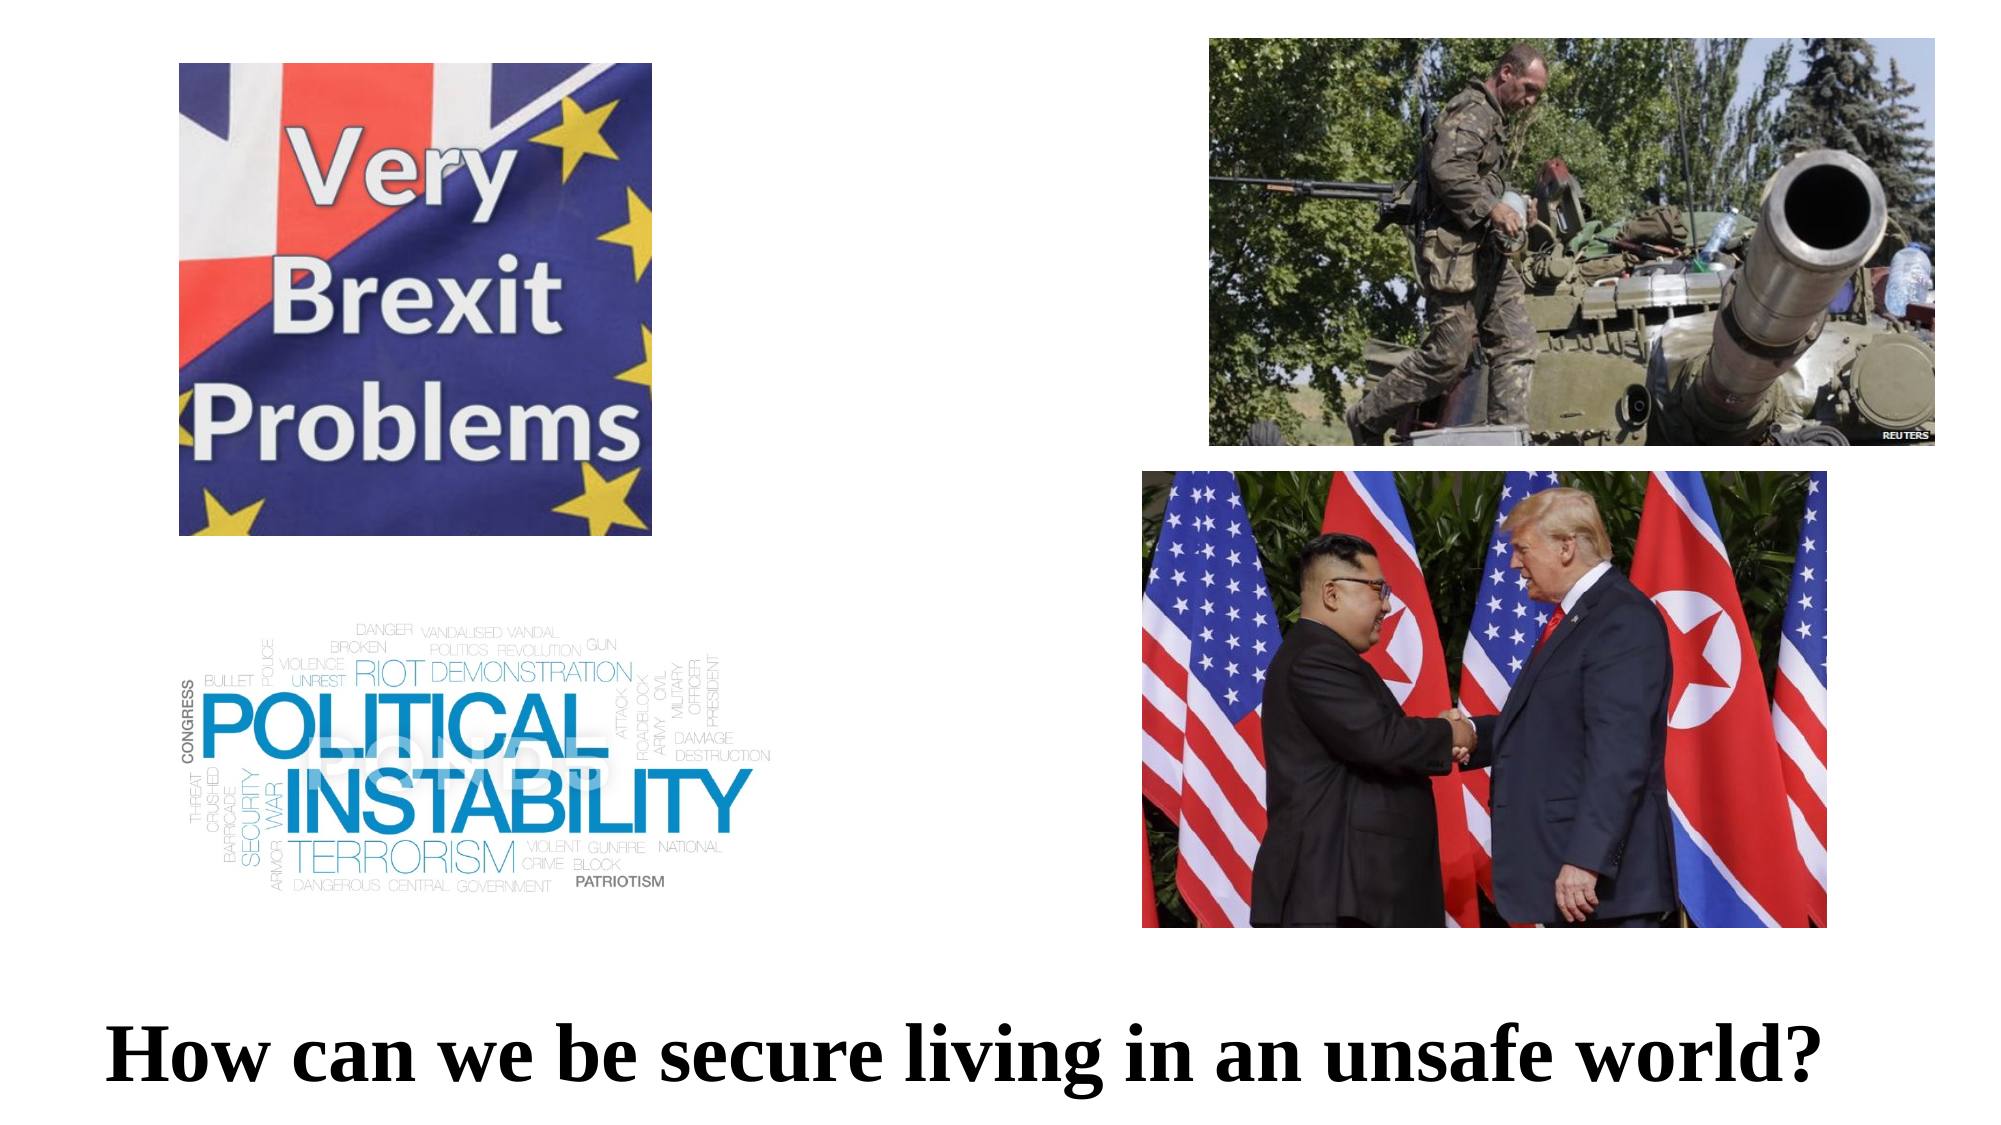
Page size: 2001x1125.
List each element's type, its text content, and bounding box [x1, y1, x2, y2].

picture [1209, 38, 1935, 446]
picture [179, 63, 652, 536]
picture [90, 556, 826, 971]
picture [1142, 471, 1827, 928]
text_box How can we be secure living in an unsafe world? [90, 991, 1846, 1106]
